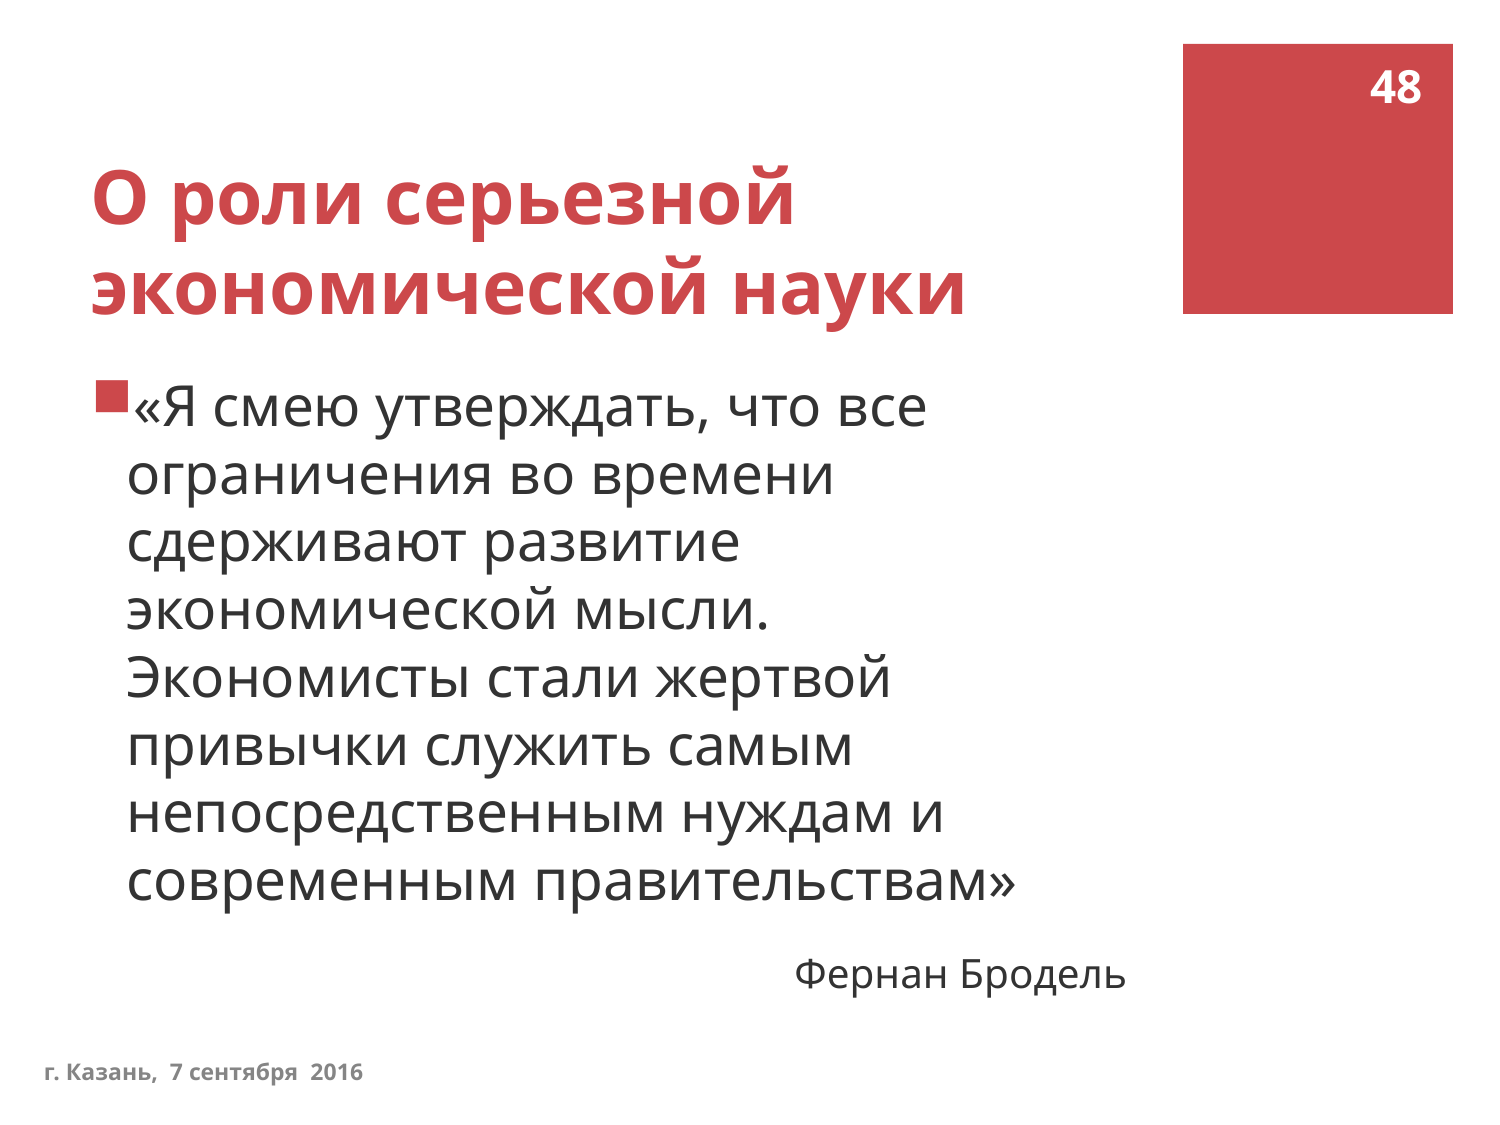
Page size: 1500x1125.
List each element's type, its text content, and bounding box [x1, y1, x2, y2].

list «Я смею утверждать, что все ограничения во времени сдерживают развитие экономической мысли. Экономисты стали жертвой привычки служить самым непосредственным нуждам и современным правительствам» Фернан Бродель [75, 362, 1143, 1005]
footer г. Казань, 7 сентября 2016 [28, 1042, 1015, 1103]
title О роли серьезной экономической науки [75, 149, 1143, 338]
slide_number 48 [1354, 59, 1438, 120]
